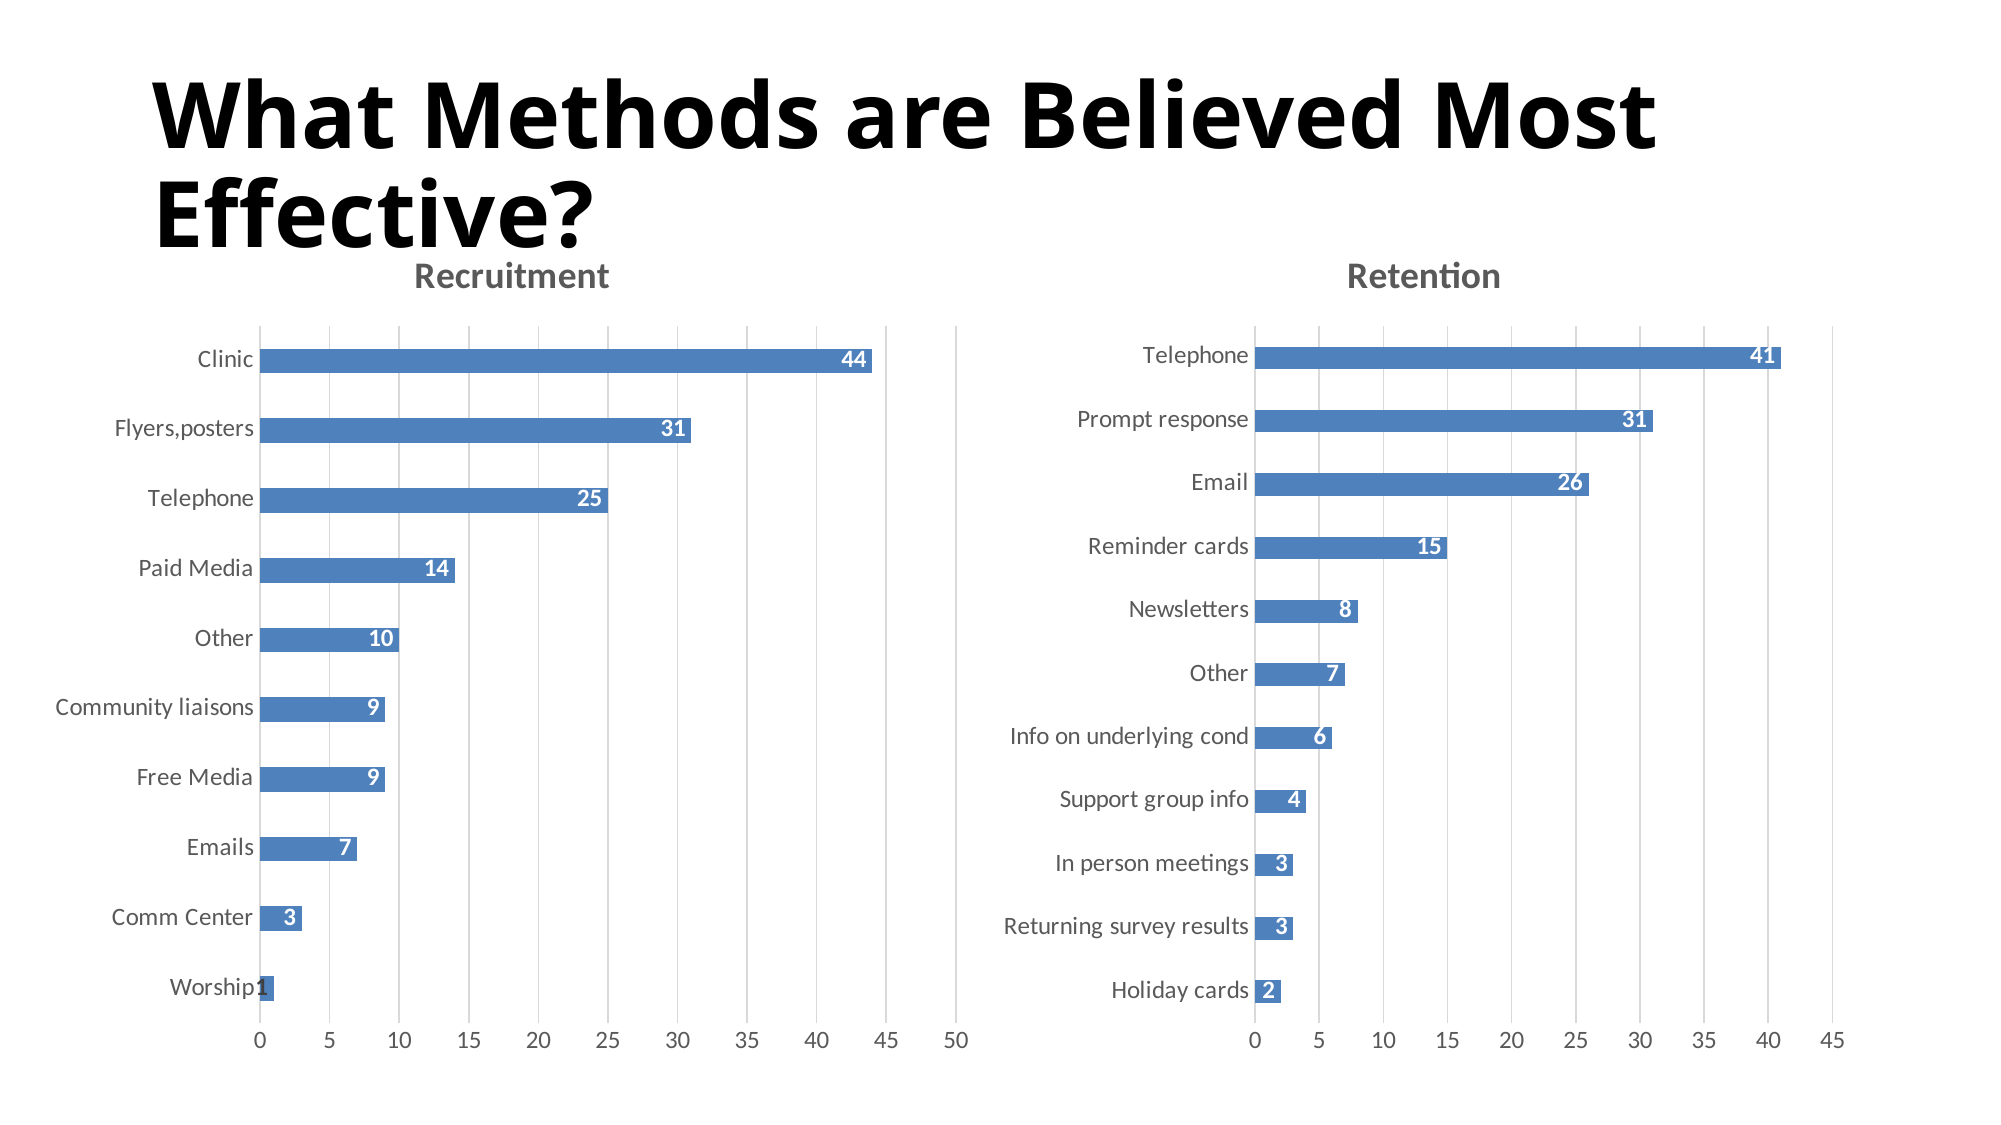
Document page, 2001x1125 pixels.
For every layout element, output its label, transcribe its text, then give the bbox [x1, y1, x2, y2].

chart [36, 224, 1863, 1072]
title What Methods are Believed Most Effective? [137, 59, 1863, 224]
